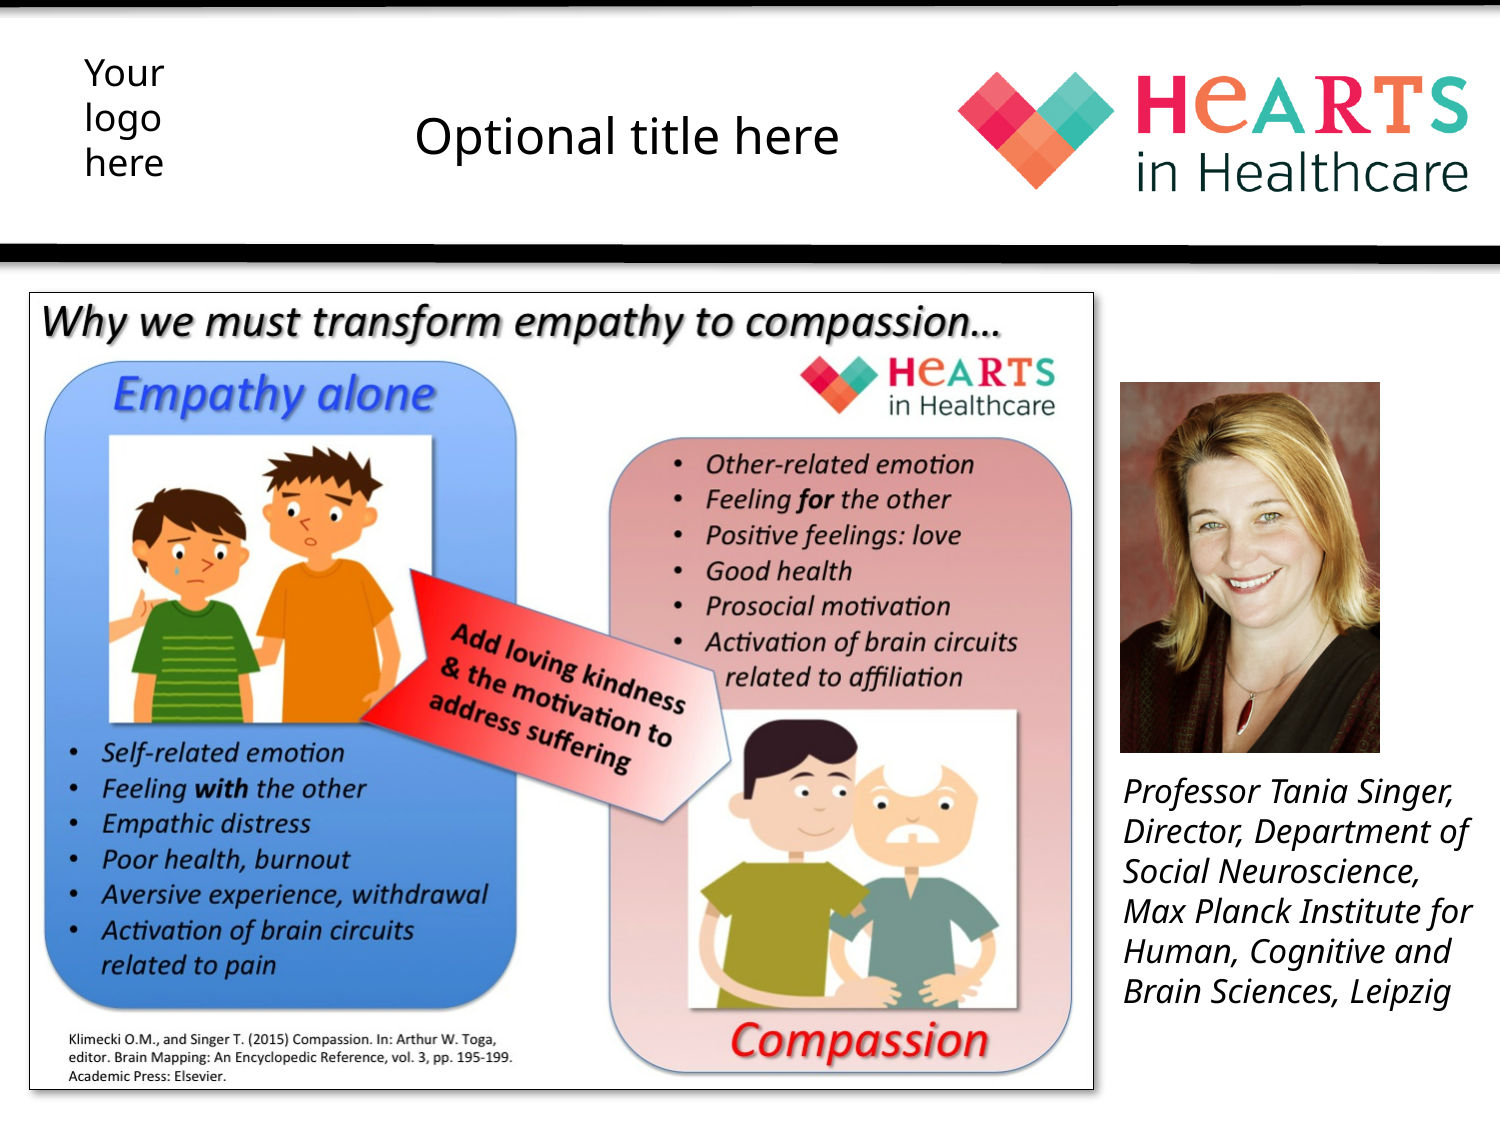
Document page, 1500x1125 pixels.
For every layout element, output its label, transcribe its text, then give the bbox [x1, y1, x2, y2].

picture [947, 52, 1481, 212]
text_box Professor Tania Singer, Director, Department of Social Neuroscience, Max Planck Institute for Human, Cognitive and Brain Sciences, Leipzig [1108, 763, 1500, 1018]
picture [1119, 382, 1380, 753]
picture [29, 291, 1094, 1090]
